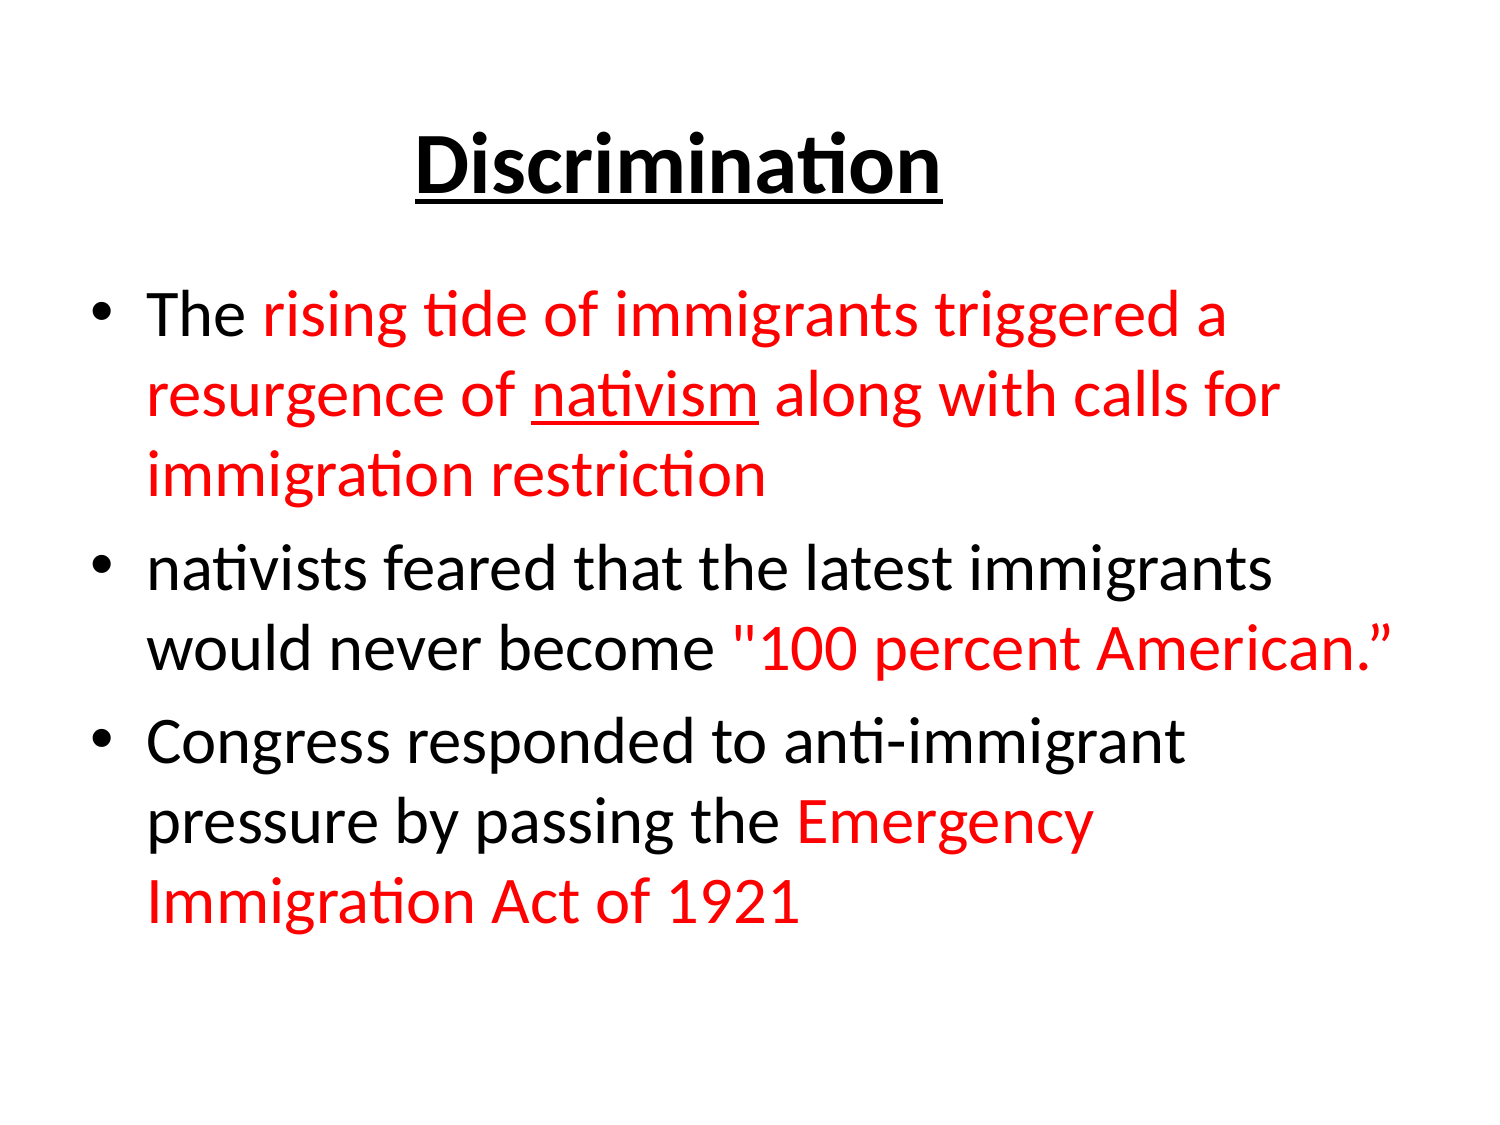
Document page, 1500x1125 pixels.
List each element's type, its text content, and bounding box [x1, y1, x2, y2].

text_box Discrimination [399, 98, 1275, 219]
list The rising tide of immigrants triggered a resurgence of nativism along with calls for immigration restriction nativists feared that the latest immigrants would never become "100 percent American.” Congress responded to anti-immigrant pressure by passing the Emergency Immigration Act of 1921 [75, 262, 1425, 1005]
